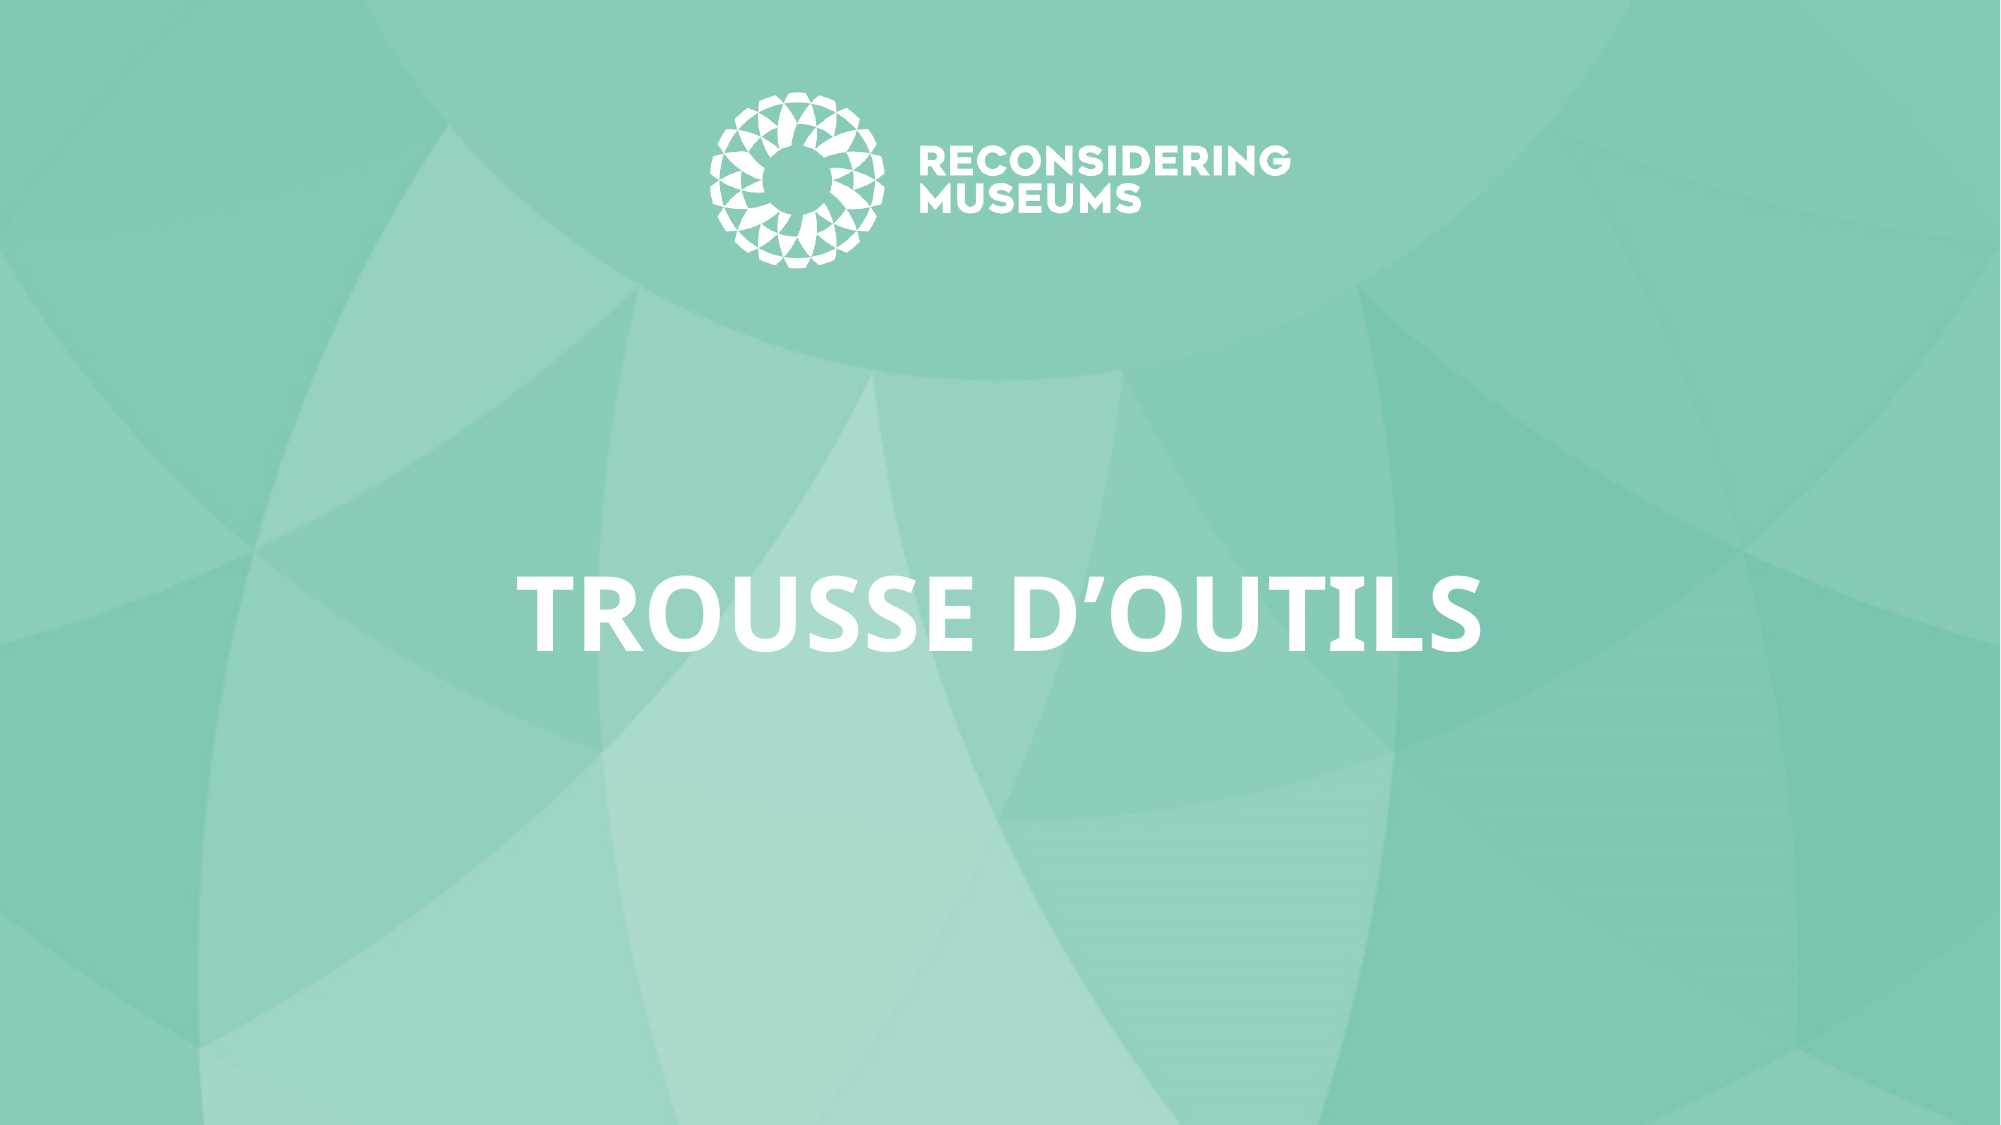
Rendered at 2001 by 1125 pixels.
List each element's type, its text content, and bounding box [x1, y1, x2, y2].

picture [692, 73, 1308, 287]
title TROUSSE D’OUTILS [249, 562, 1750, 807]
